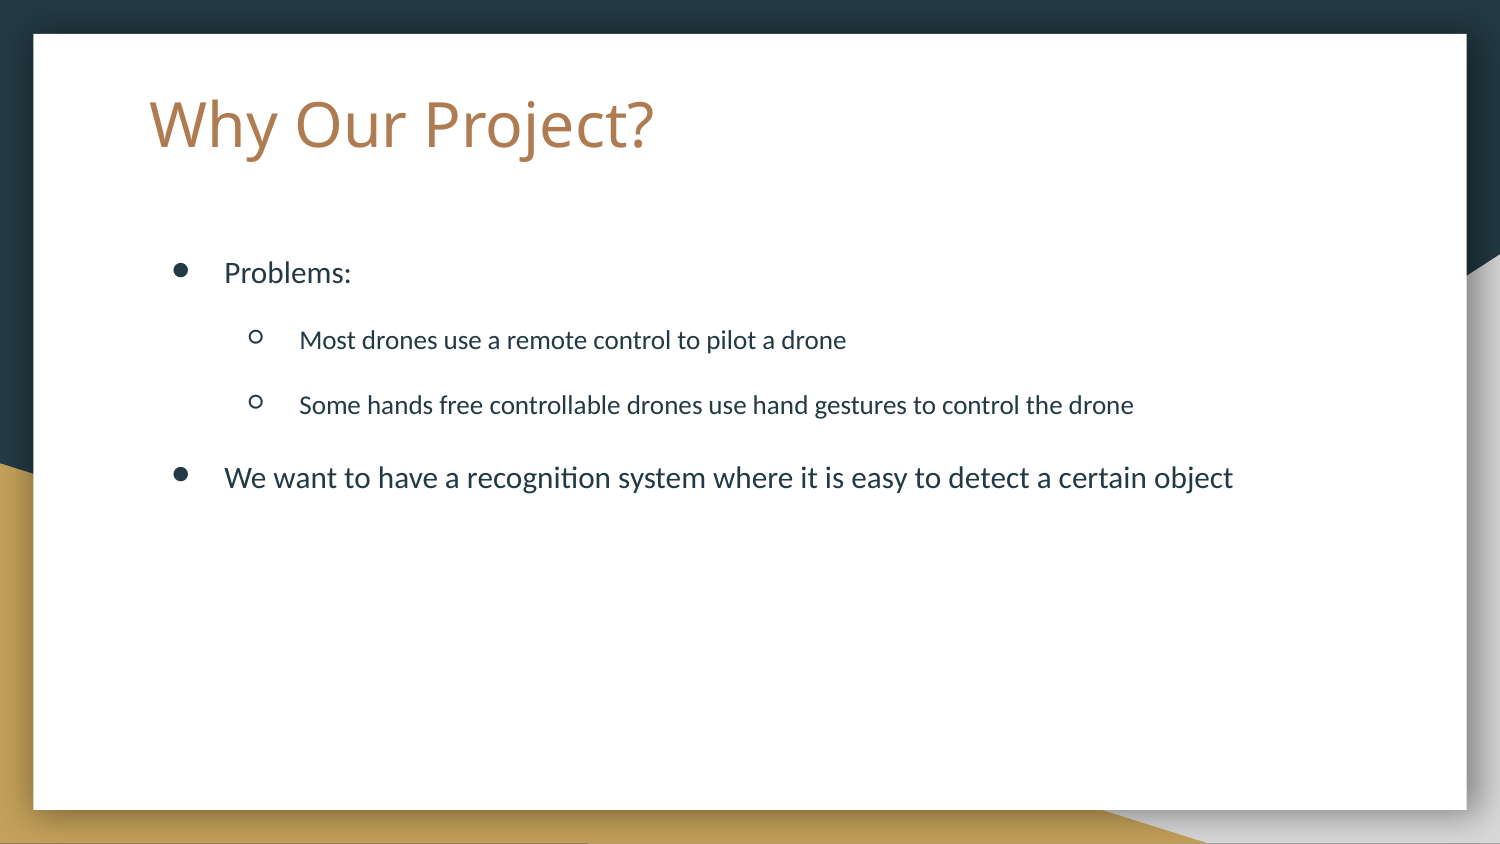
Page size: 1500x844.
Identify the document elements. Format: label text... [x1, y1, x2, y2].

list Problems: Most drones use a remote control to pilot a drone Some hands free controllable drones use hand gestures to control the drone We want to have a recognition system where it is easy to detect a certain object [134, 200, 1366, 754]
title Why Our Project? [134, 70, 1366, 181]
